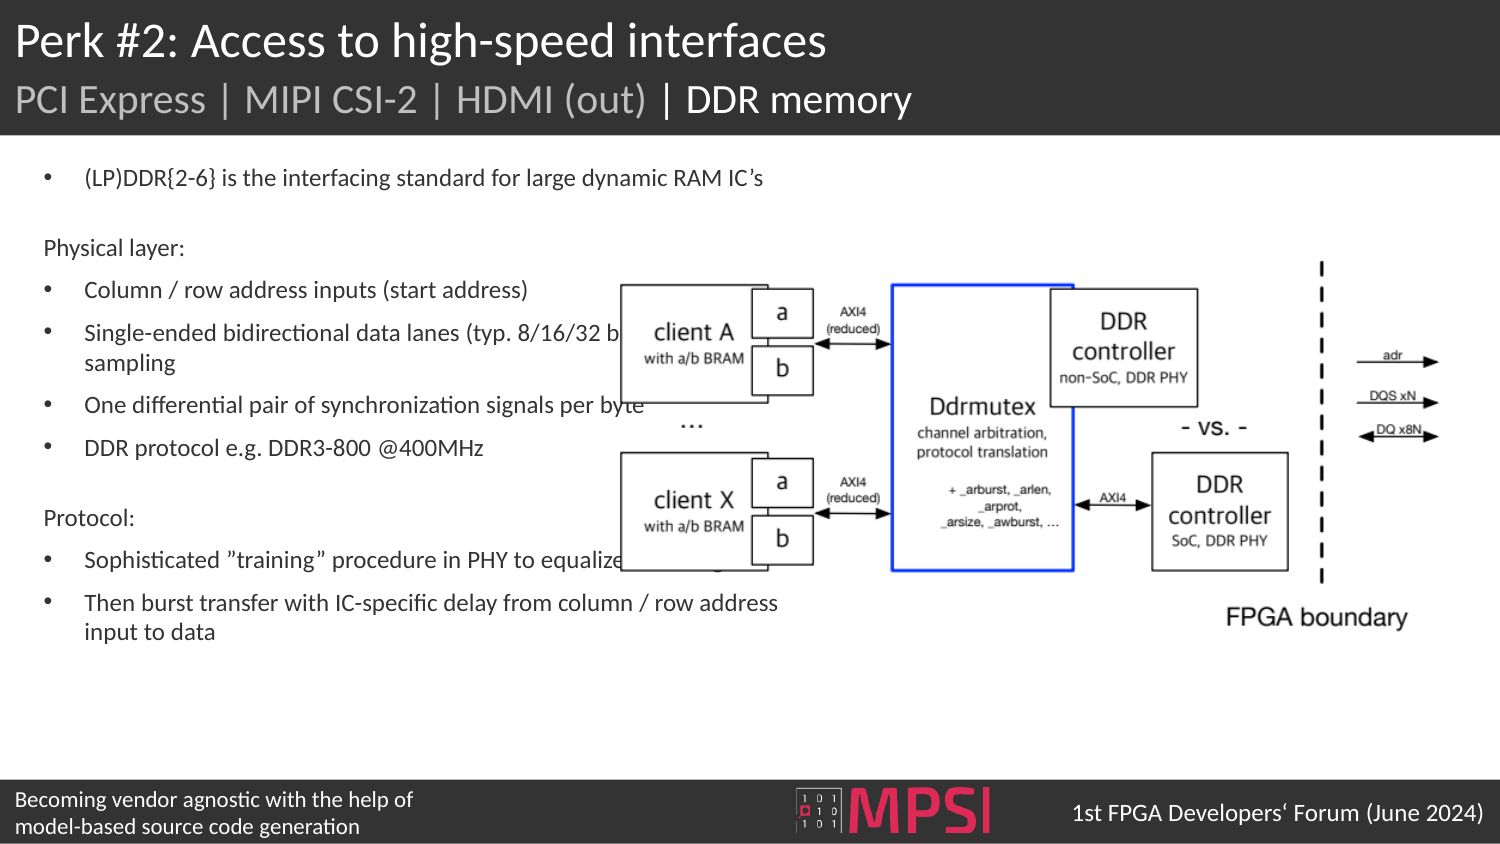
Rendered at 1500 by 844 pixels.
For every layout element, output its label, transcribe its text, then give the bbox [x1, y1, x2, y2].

picture [619, 259, 1440, 637]
list (LP)DDR{2-6} is the interfacing standard for large dynamic RAM IC’s Physical layer: Column / row address inputs (start address) Single-ended bidirectional data lanes (typ. 8/16/32 bits) with DDR sampling One differential pair of synchronization signals per byte DDR protocol e.g. DDR3-800 @400MHz Protocol: Sophisticated ”training” procedure in PHY to equalize wire lengths Then burst transfer with IC-specific delay from column / row address input to data [28, 154, 820, 763]
list PCI Express | MIPI CSI-2 | HDMI (out) | DDR memory [0, 83, 1500, 134]
title Perk #2: Access to high-speed interfaces [0, 2, 1500, 83]
